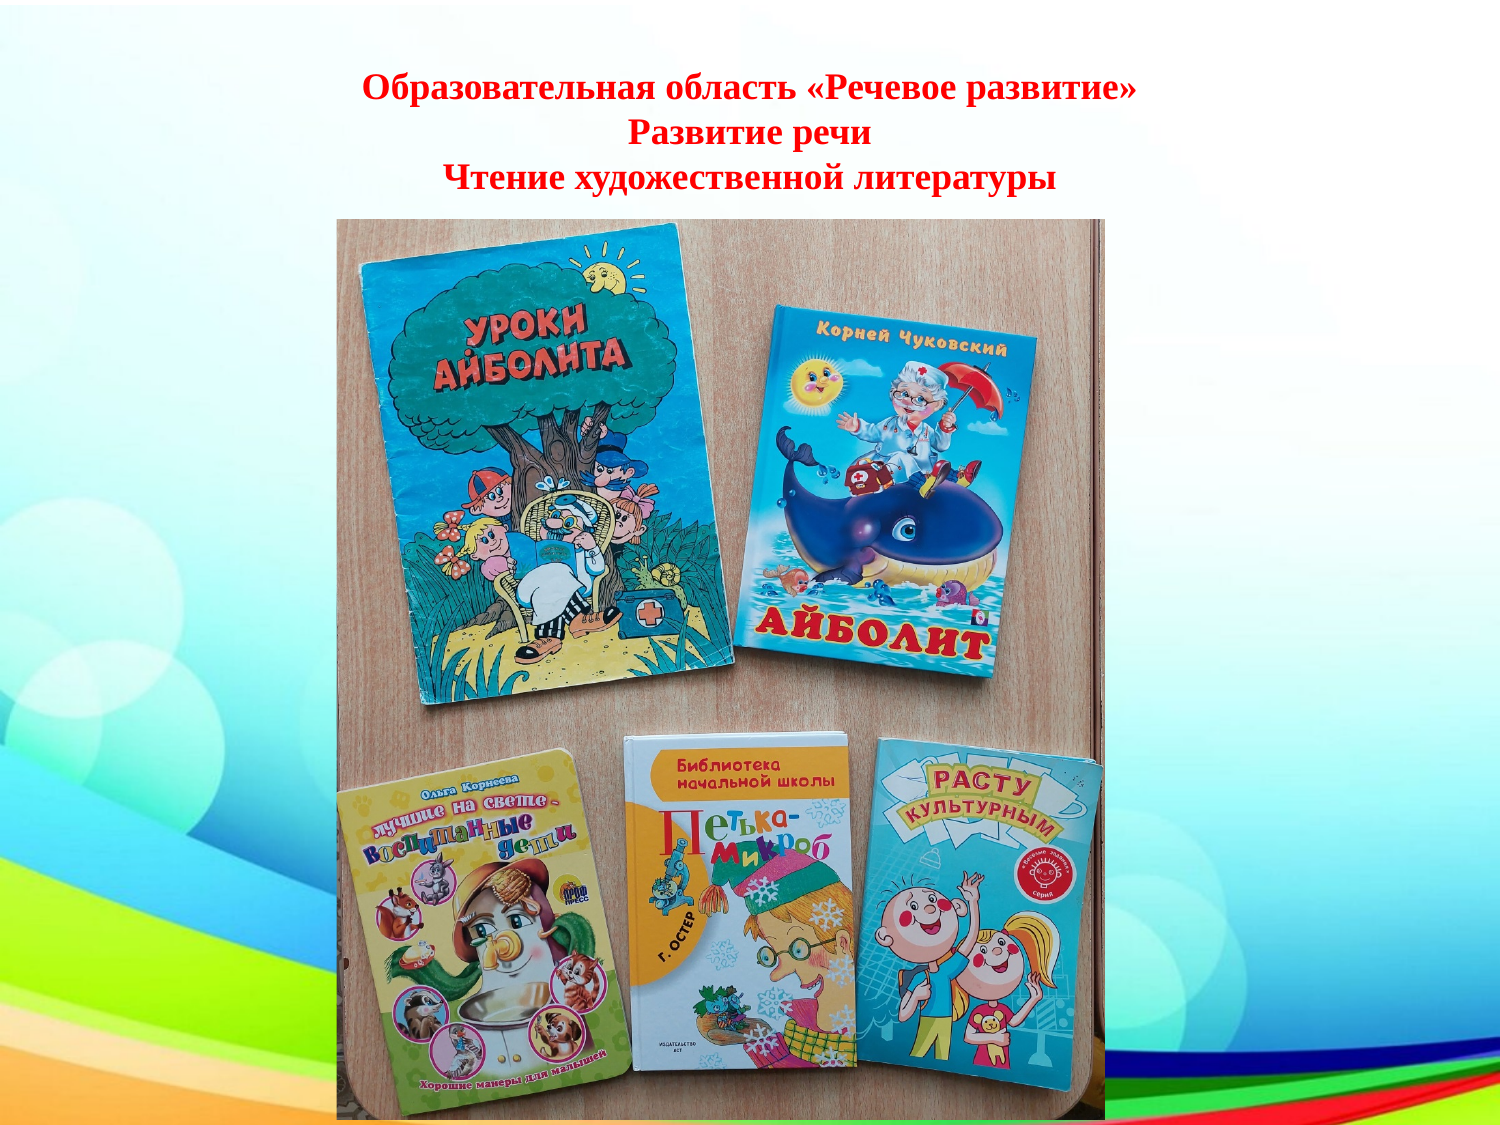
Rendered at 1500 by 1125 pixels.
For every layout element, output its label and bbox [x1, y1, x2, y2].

picture [336, 219, 1106, 1120]
list [0, 5, 1500, 1125]
